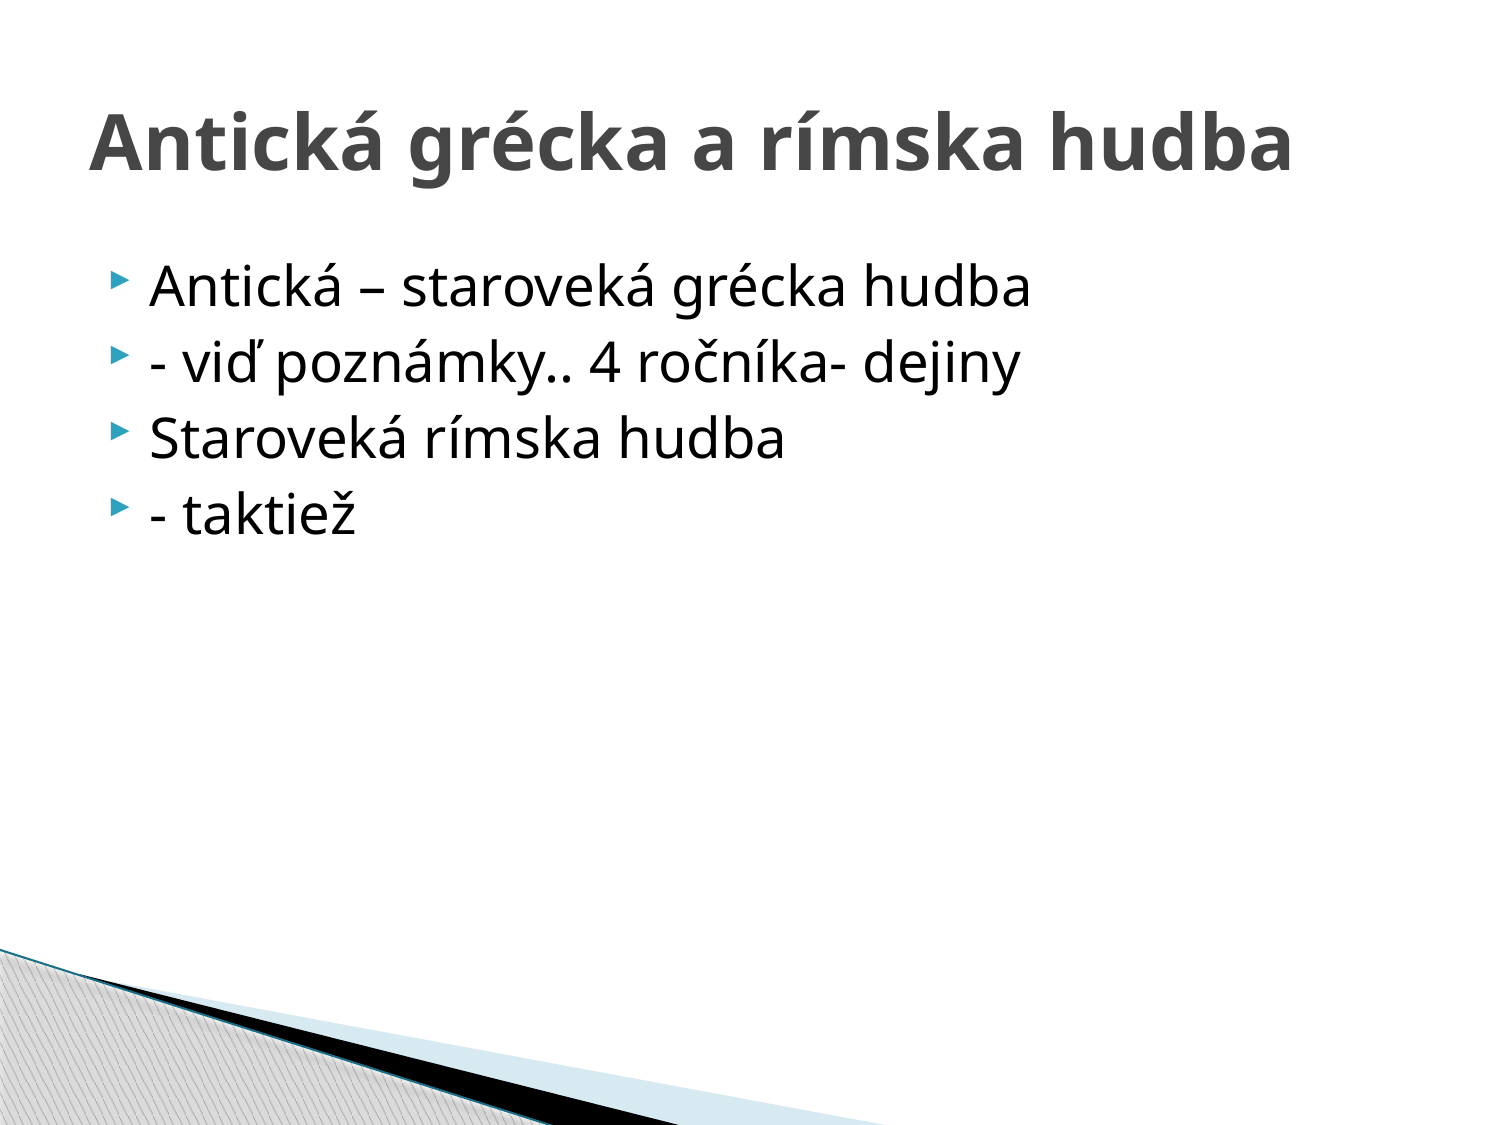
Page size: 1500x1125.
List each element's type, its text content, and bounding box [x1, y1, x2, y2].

title Antická grécka a rímska hudba [75, 45, 1425, 233]
list Antická – staroveká grécka hudba - viď poznámky.. 4 ročníka- dejiny Staroveká rímska hudba - taktiež [75, 243, 1425, 986]
